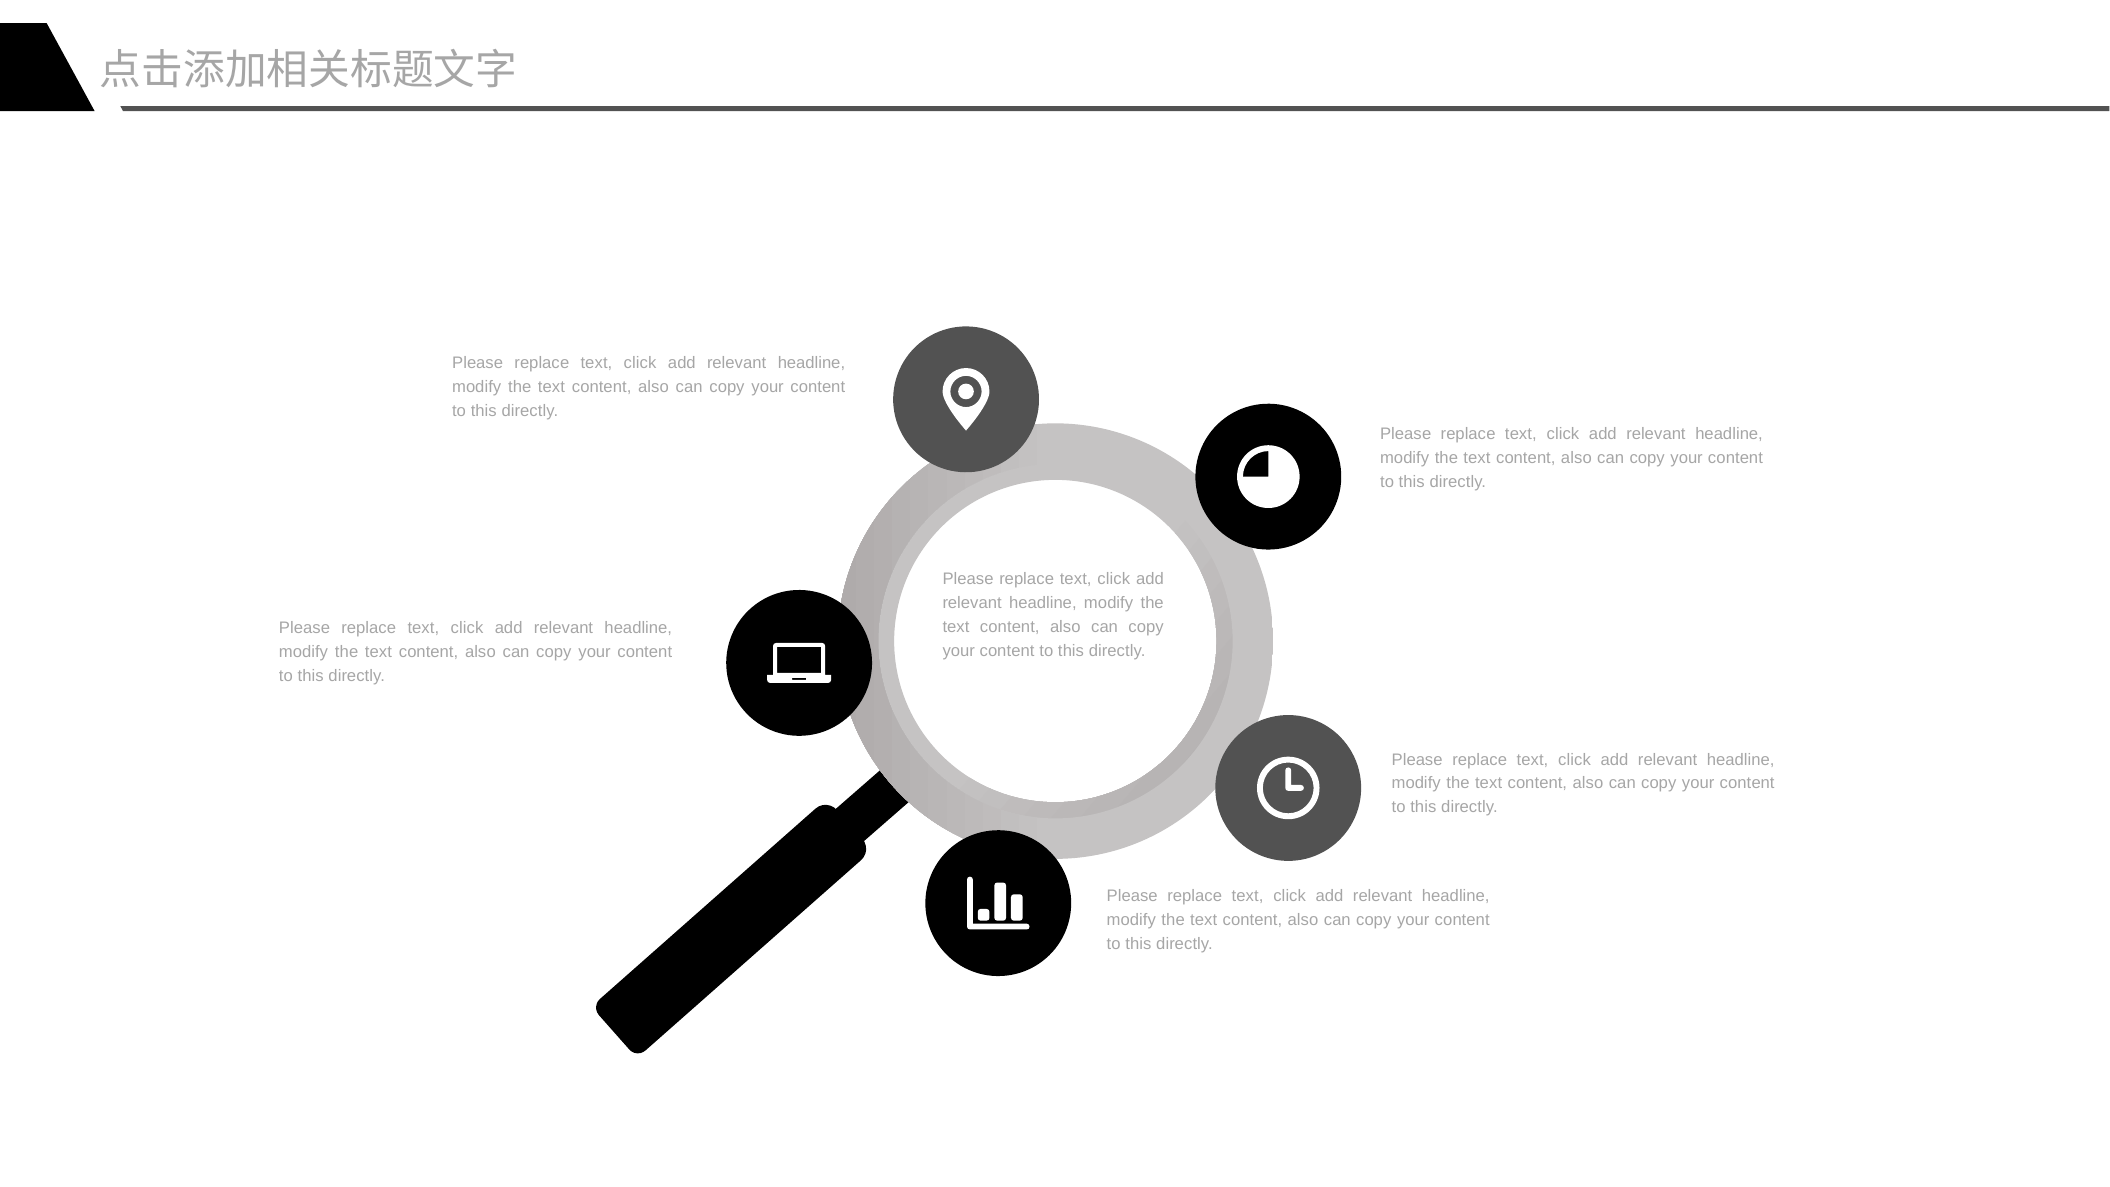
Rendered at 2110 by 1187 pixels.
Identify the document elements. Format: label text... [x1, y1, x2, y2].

text_box Please replace text, click add relevant headline, modify the text content, also can copy your content to this directly. [452, 348, 847, 421]
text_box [1215, 714, 1362, 861]
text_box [576, 423, 1274, 1036]
text_box Please replace text, click add relevant headline, modify the text content, also can copy your content to this directly. [279, 613, 576, 685]
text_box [726, 589, 873, 736]
text_box Please replace text, click add relevant headline, modify the text content, also can copy your content to this directly. [1380, 419, 1764, 491]
text_box [0, 22, 97, 113]
text_box 点击添加相关标题文字 [99, 42, 603, 93]
text_box Please replace text, click add relevant headline, modify the text content, also can copy your content to this directly. [1274, 880, 1491, 953]
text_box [925, 830, 1072, 976]
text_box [1195, 403, 1342, 550]
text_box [893, 326, 1039, 473]
text_box Please replace text, click add relevant headline, modify the text content, also can copy your content to this directly. [1391, 744, 1776, 817]
text_box [118, 104, 2110, 113]
